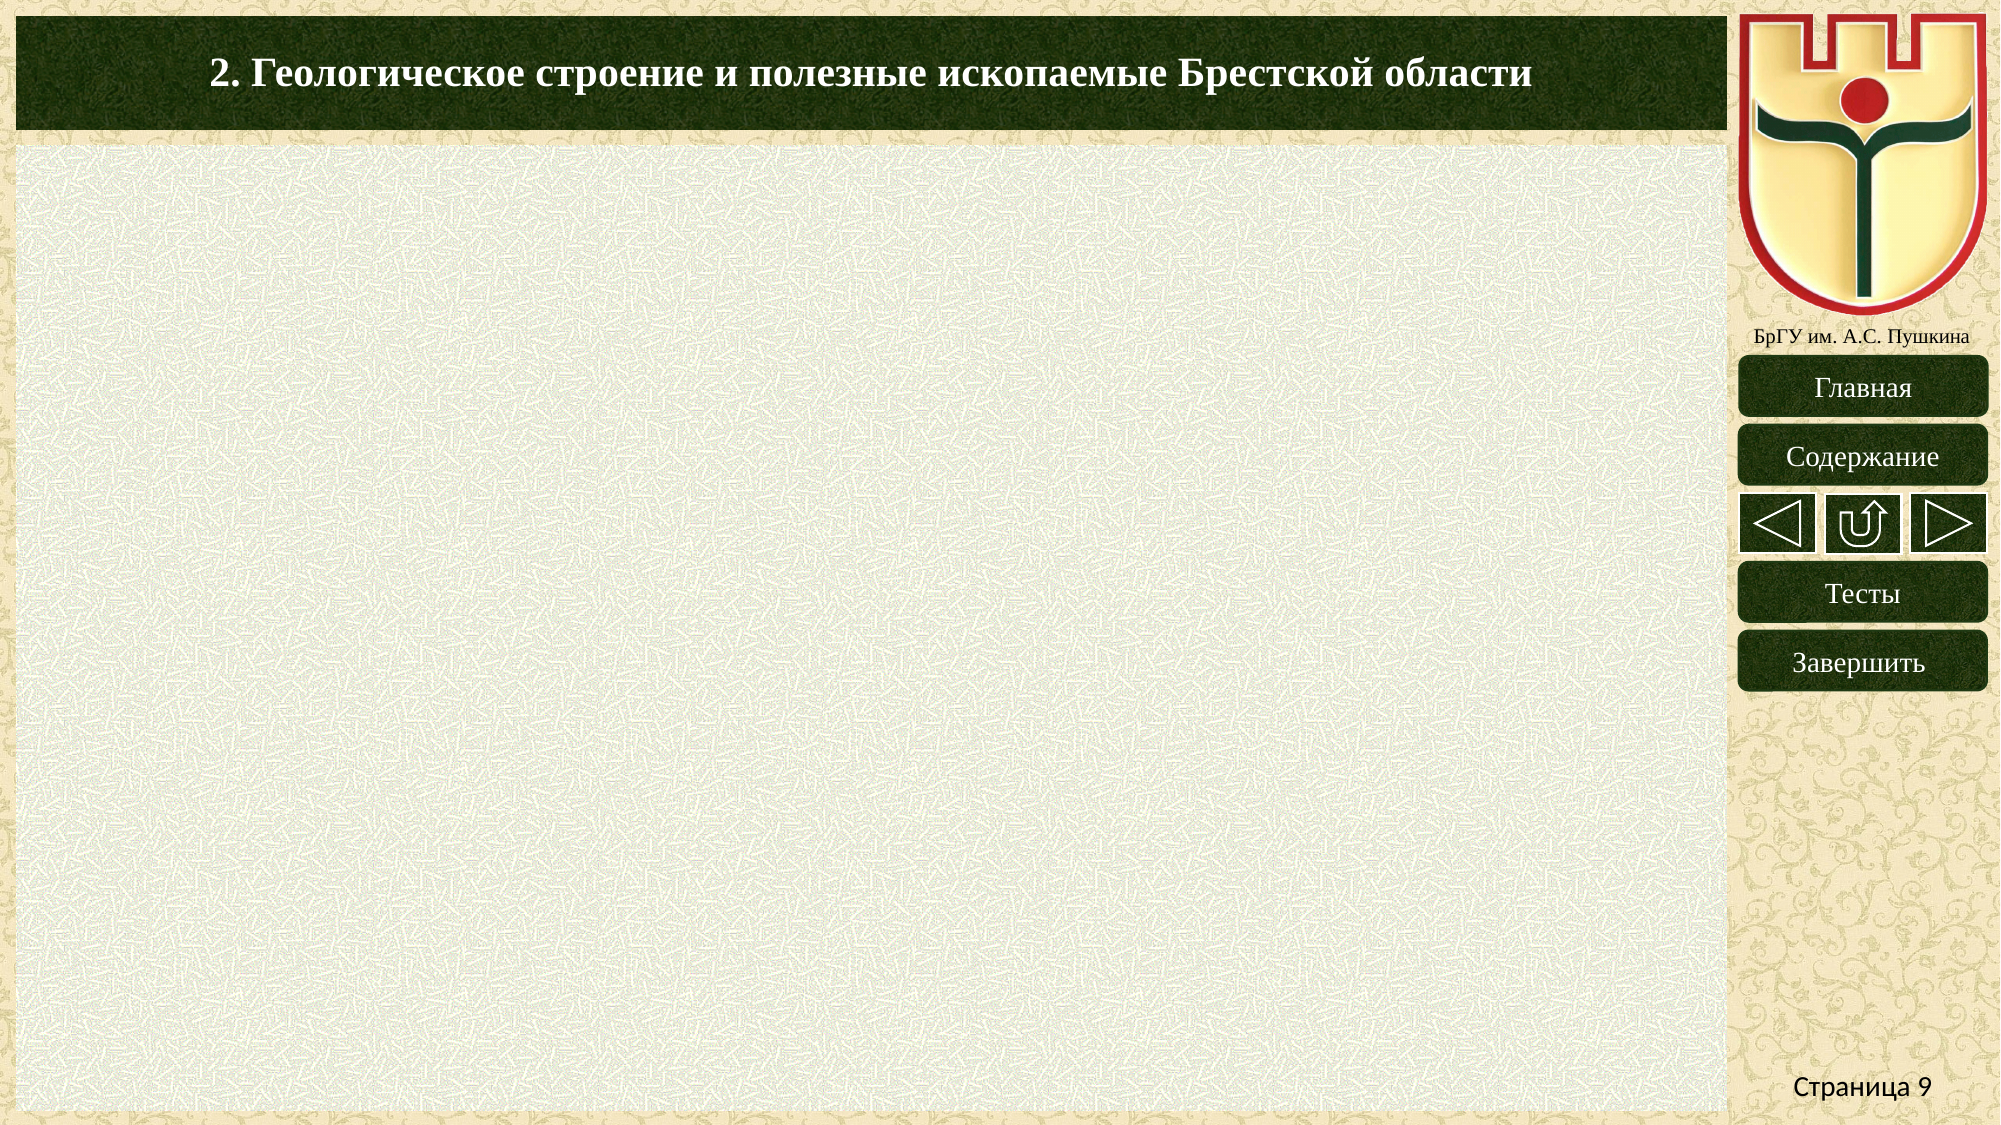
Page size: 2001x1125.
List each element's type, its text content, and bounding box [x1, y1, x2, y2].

picture [0, 0, 2001, 1125]
title 2. Геологическое строение и полезные ископаемые Брестской области [16, 16, 1727, 130]
